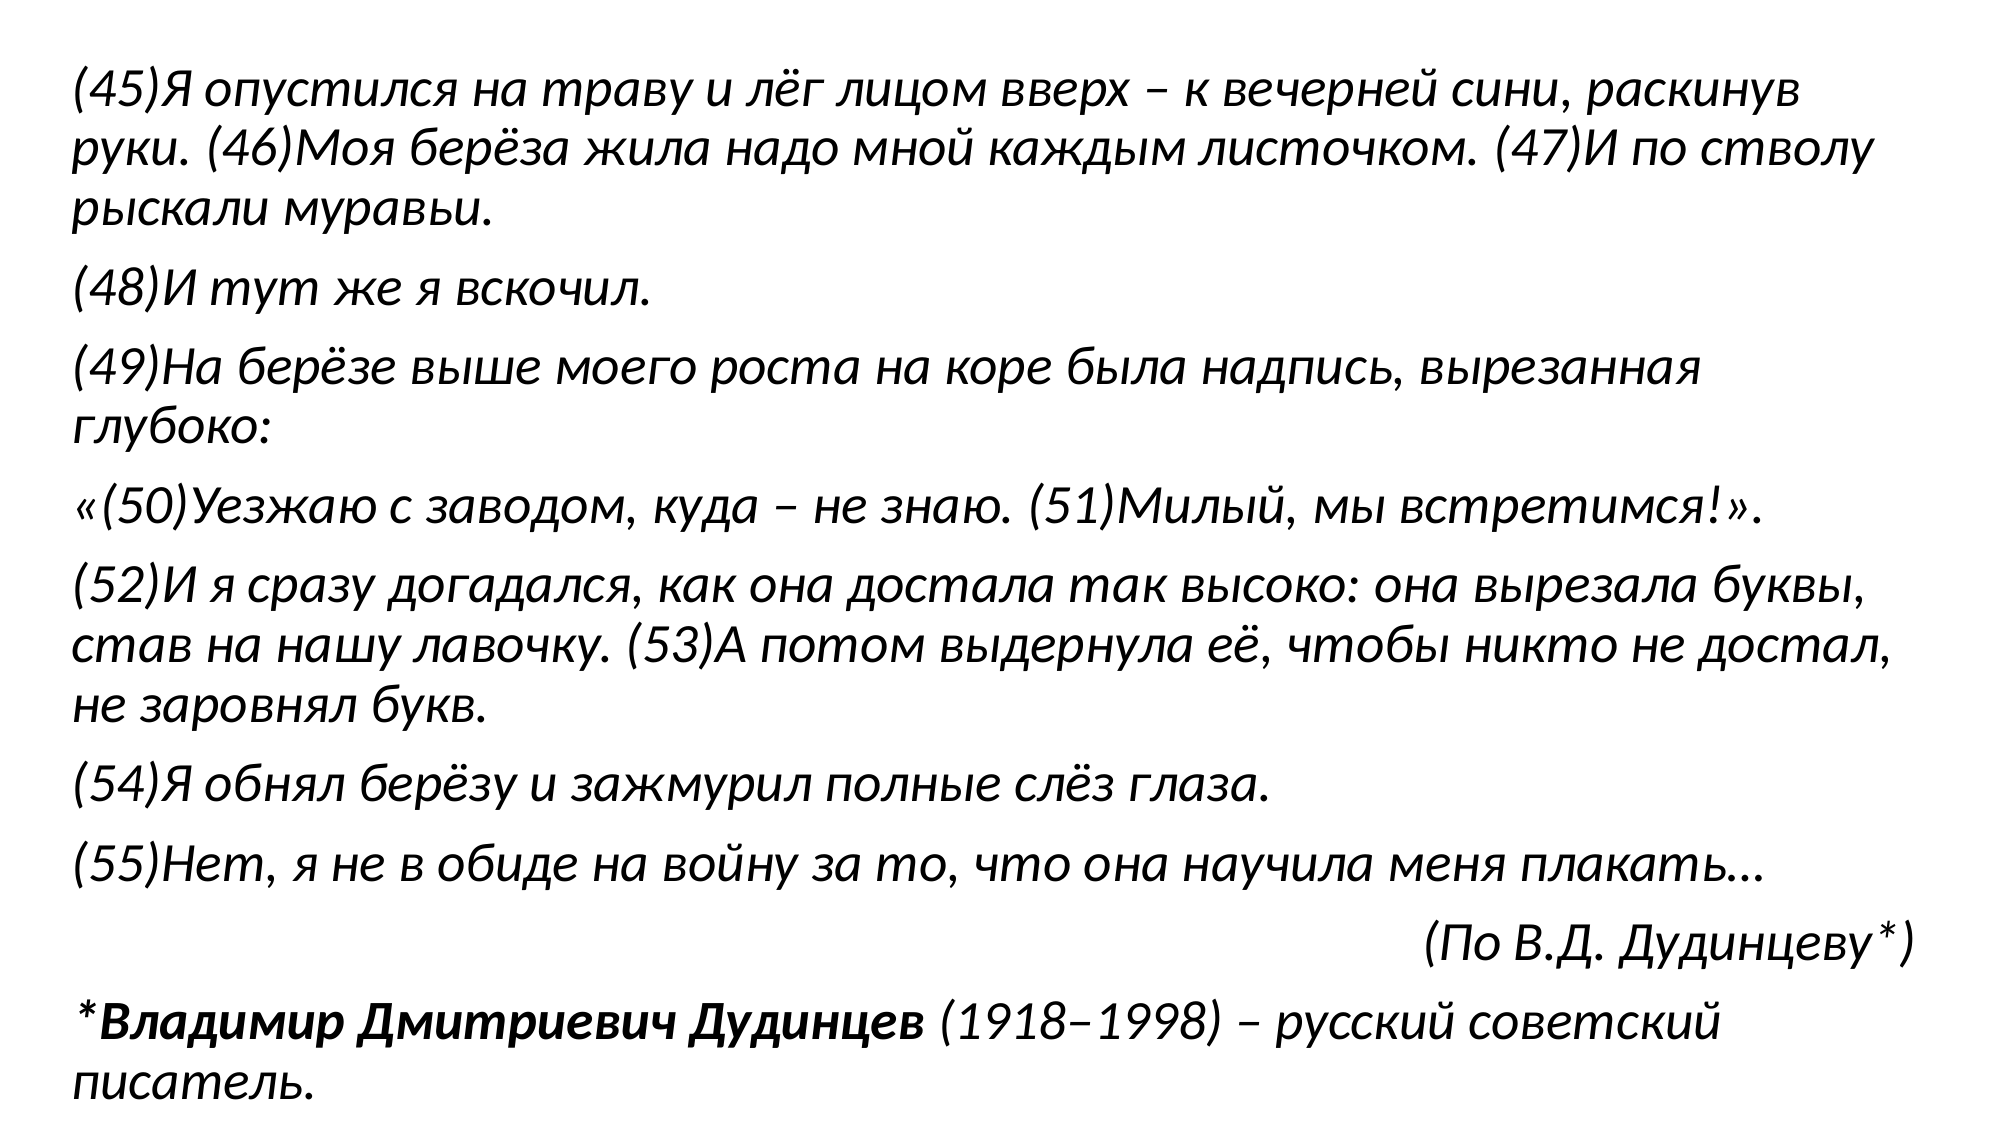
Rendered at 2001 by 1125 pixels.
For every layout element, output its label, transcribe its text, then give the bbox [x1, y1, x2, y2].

list (45)Я опустился на траву и лёг лицом вверх – к вечерней сини, раскинув руки. (46)Моя берёза жила надо мной каждым листочком. (47)И по стволу рыскали муравьи. (48)И тут же я вскочил. (49)На берёзе выше моего роста на коре была надпись, вырезанная глубоко: «(50)Уезжаю с заводом, куда – не знаю. (51)Милый, мы встретимся!». (52)И я сразу догадался, как она достала так высоко: она вырезала буквы, став на нашу лавочку. (53)А потом выдернула её, чтобы никто не достал, не заровнял букв. (54)Я обнял берёзу и зажмурил полные слёз глаза. (55)Нет, я не в обиде на войну за то, что она научила меня плакать… (По В.Д. Дудинцеву*) *Владимир Дмитриевич Дудинцев (1918–1998) – русский советский писатель. [56, 50, 1933, 1125]
